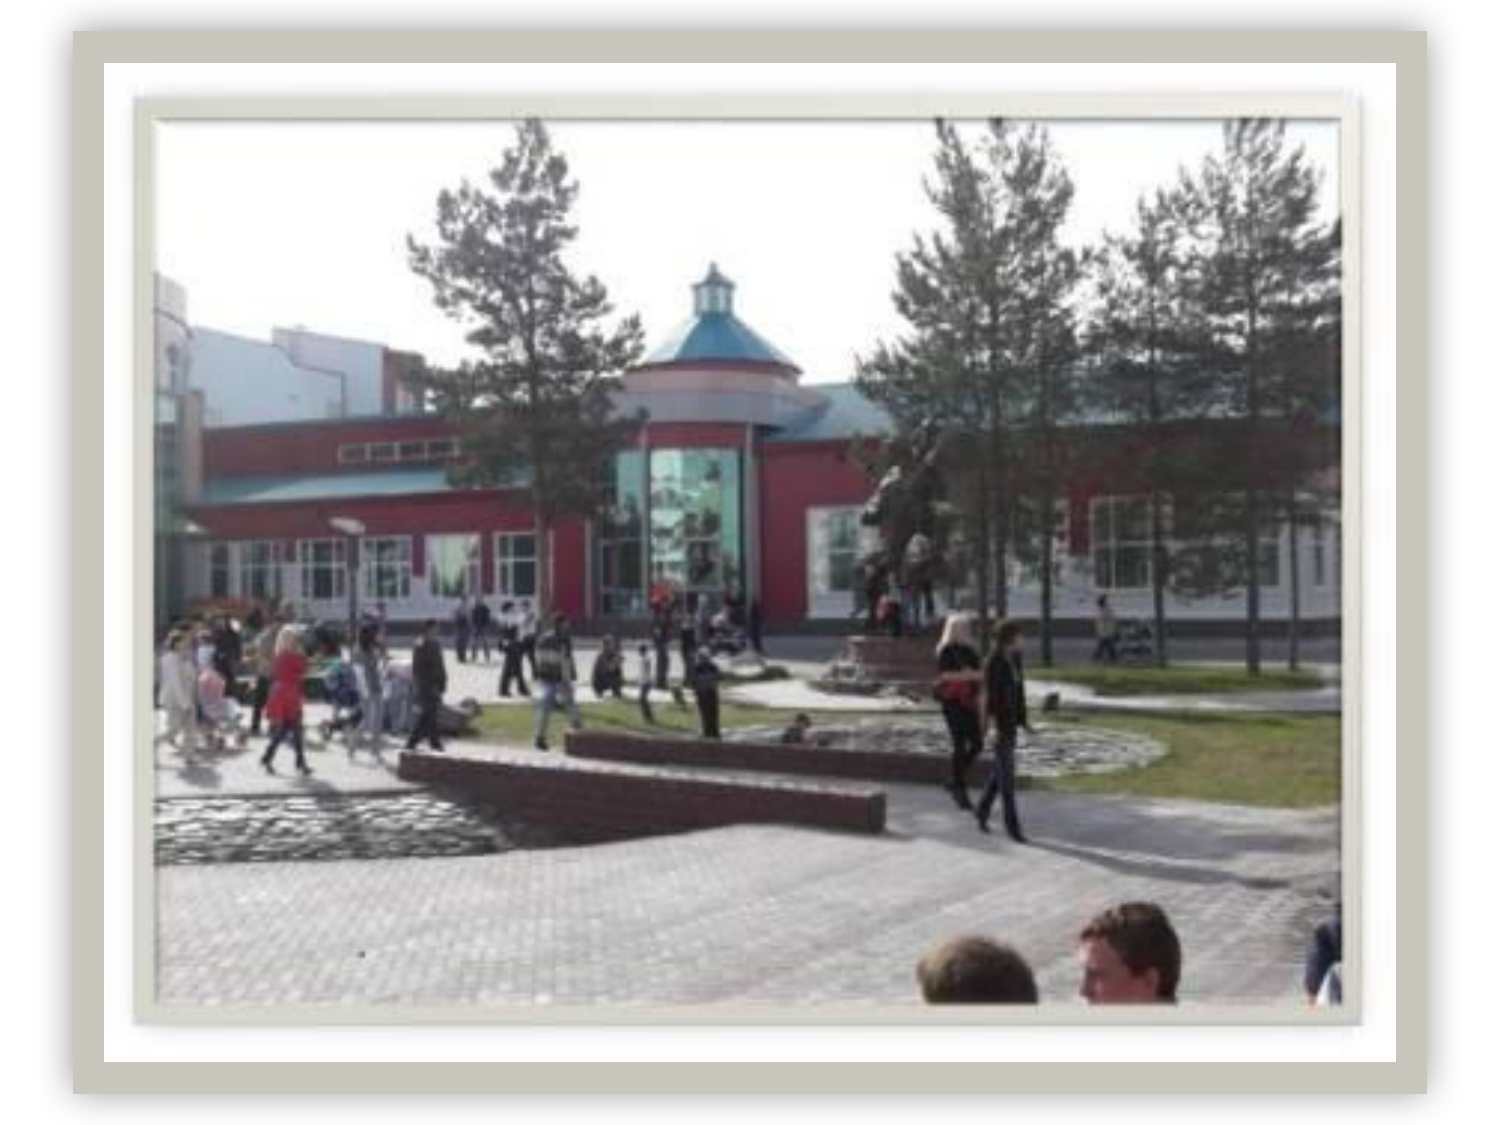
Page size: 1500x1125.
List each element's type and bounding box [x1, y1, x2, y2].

picture [103, 62, 1396, 1063]
